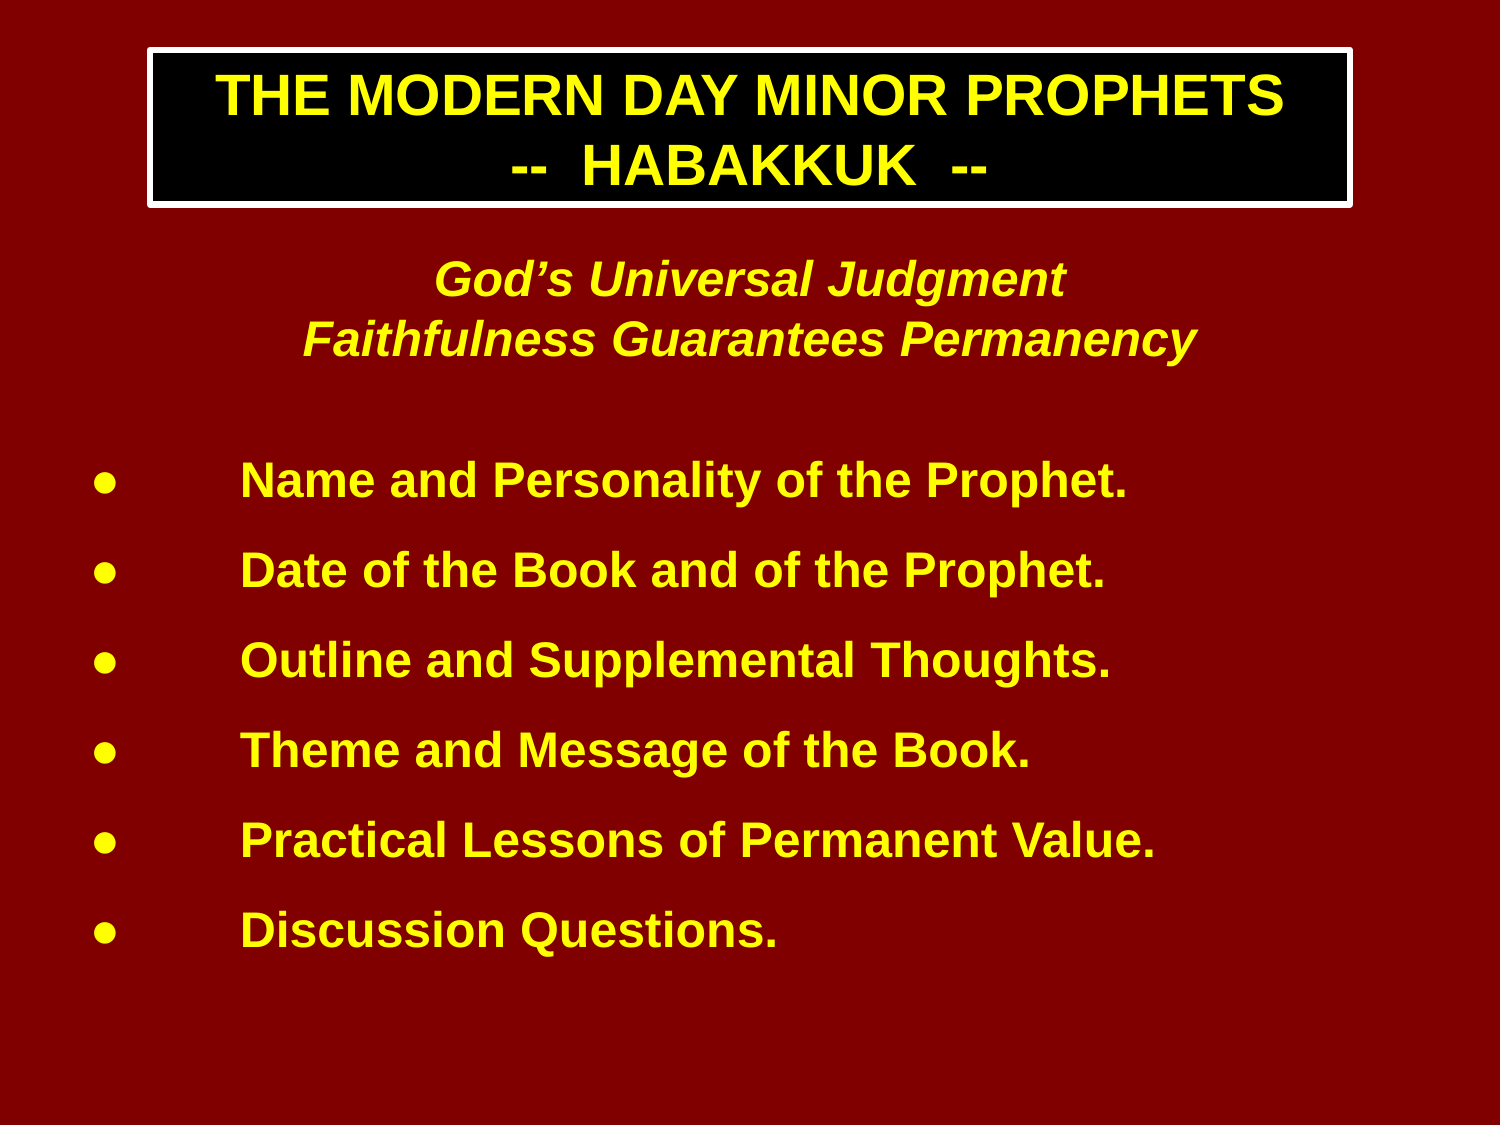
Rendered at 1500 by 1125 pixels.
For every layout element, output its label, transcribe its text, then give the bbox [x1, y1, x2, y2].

text_box God’s Universal Judgment Faithfulness Guarantees Permanency [74, 238, 1425, 374]
text_box THE MODERN DAY MINOR PROPHETS -- HABAKKUK -- [149, 49, 1350, 205]
text_box ● Name and Personality of the Prophet. ● Date of the Book and of the Prophet. ● Outline and Supplemental Thoughts. ● Theme and Message of the Book. ● Practical Lessons of Permanent Value. ● Discussion Questions. [74, 440, 1425, 966]
